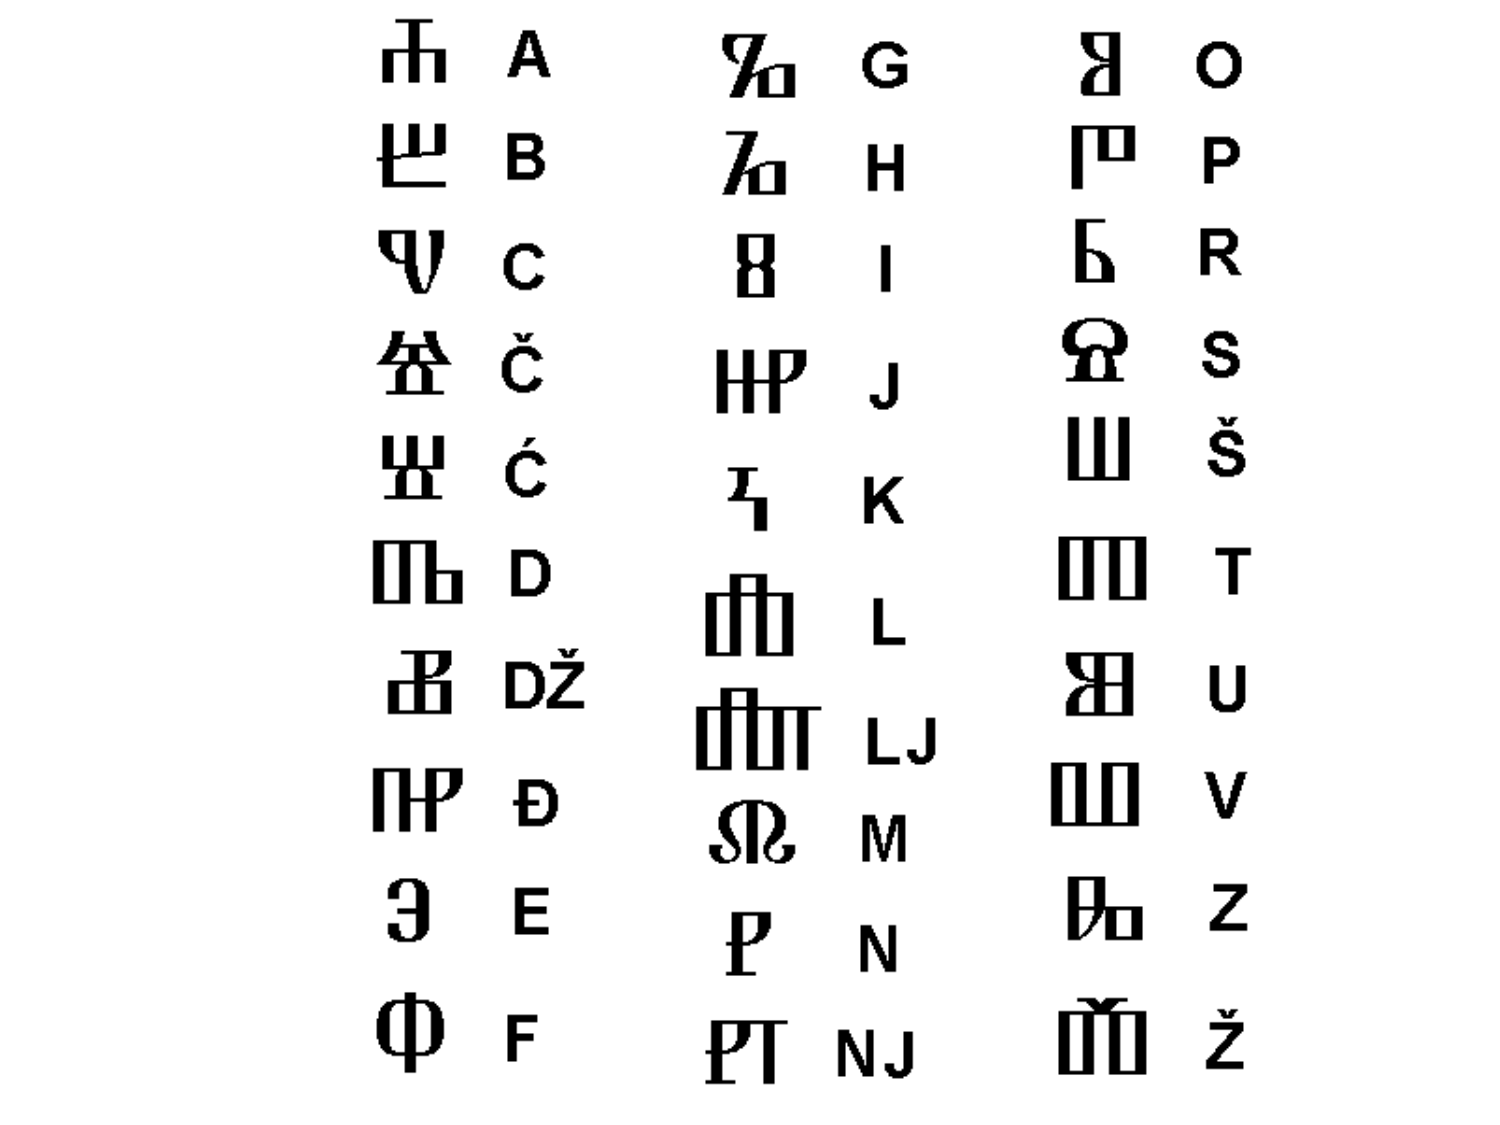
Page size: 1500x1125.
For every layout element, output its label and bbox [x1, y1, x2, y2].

picture [351, 0, 1313, 1125]
